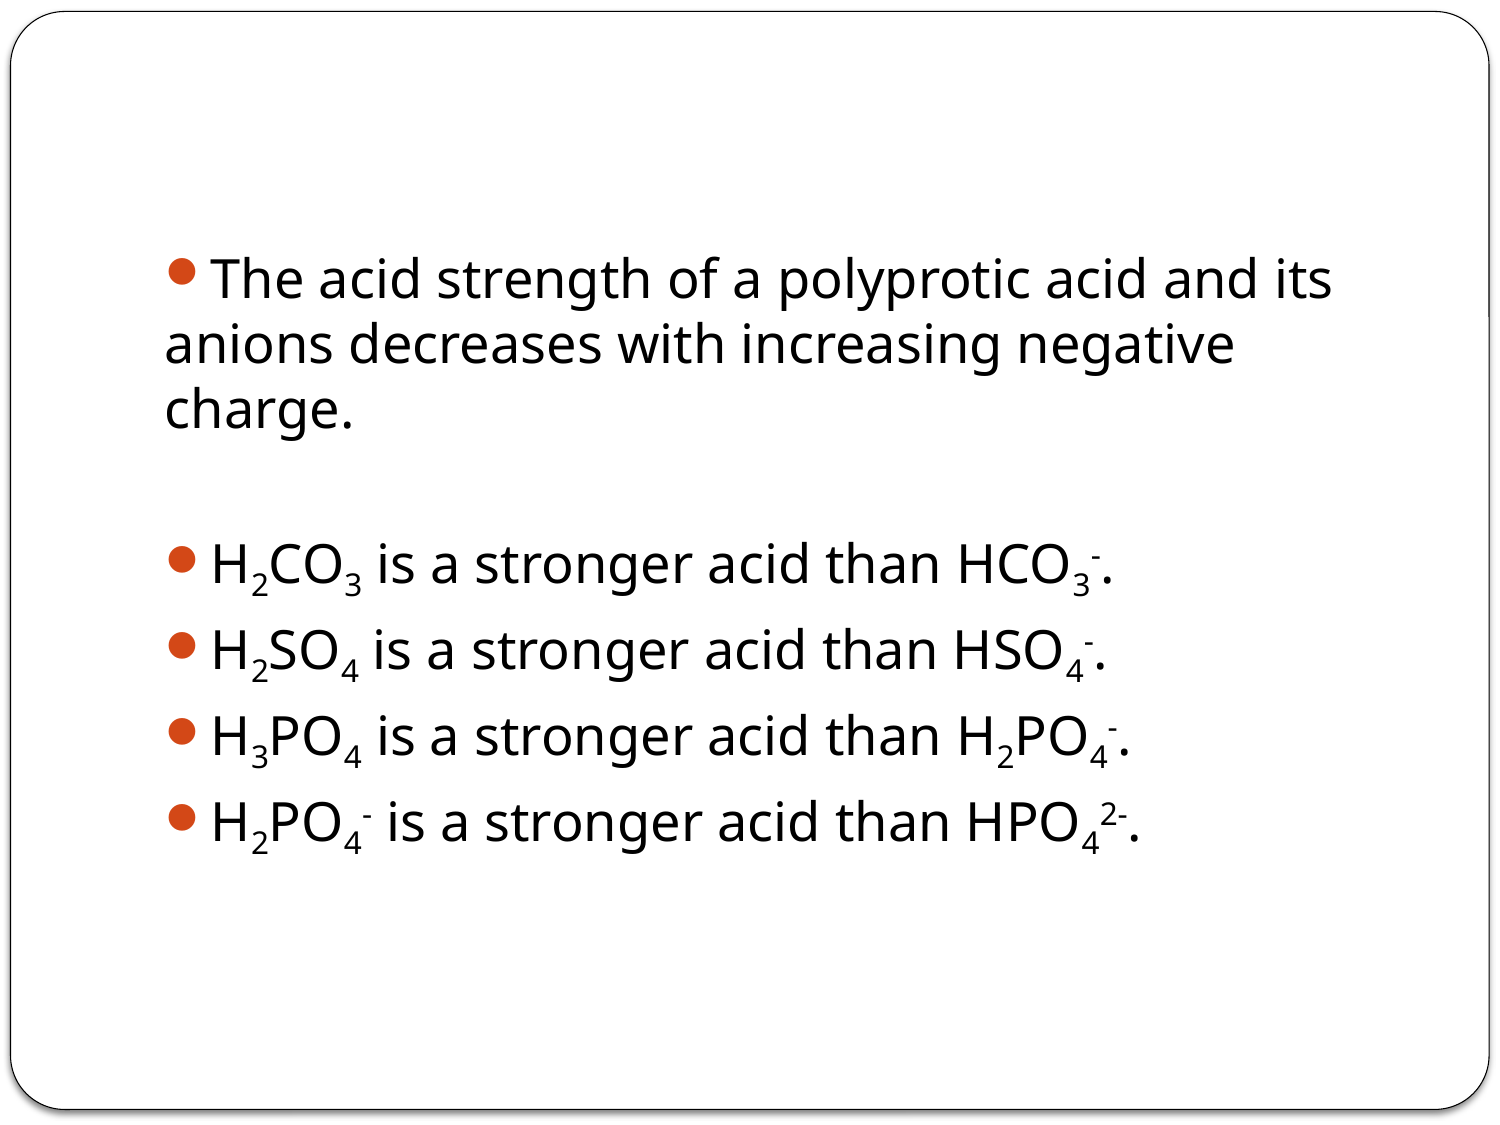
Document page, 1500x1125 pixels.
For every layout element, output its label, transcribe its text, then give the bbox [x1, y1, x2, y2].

list The acid strength of a polyprotic acid and its anions decreases with increasing negative charge. H2CO3 is a stronger acid than HCO3-. H2SO4 is a stronger acid than HSO4-. H3PO4 is a stronger acid than H2PO4-. H2PO4- is a stronger acid than HPO42-. [150, 237, 1425, 988]
